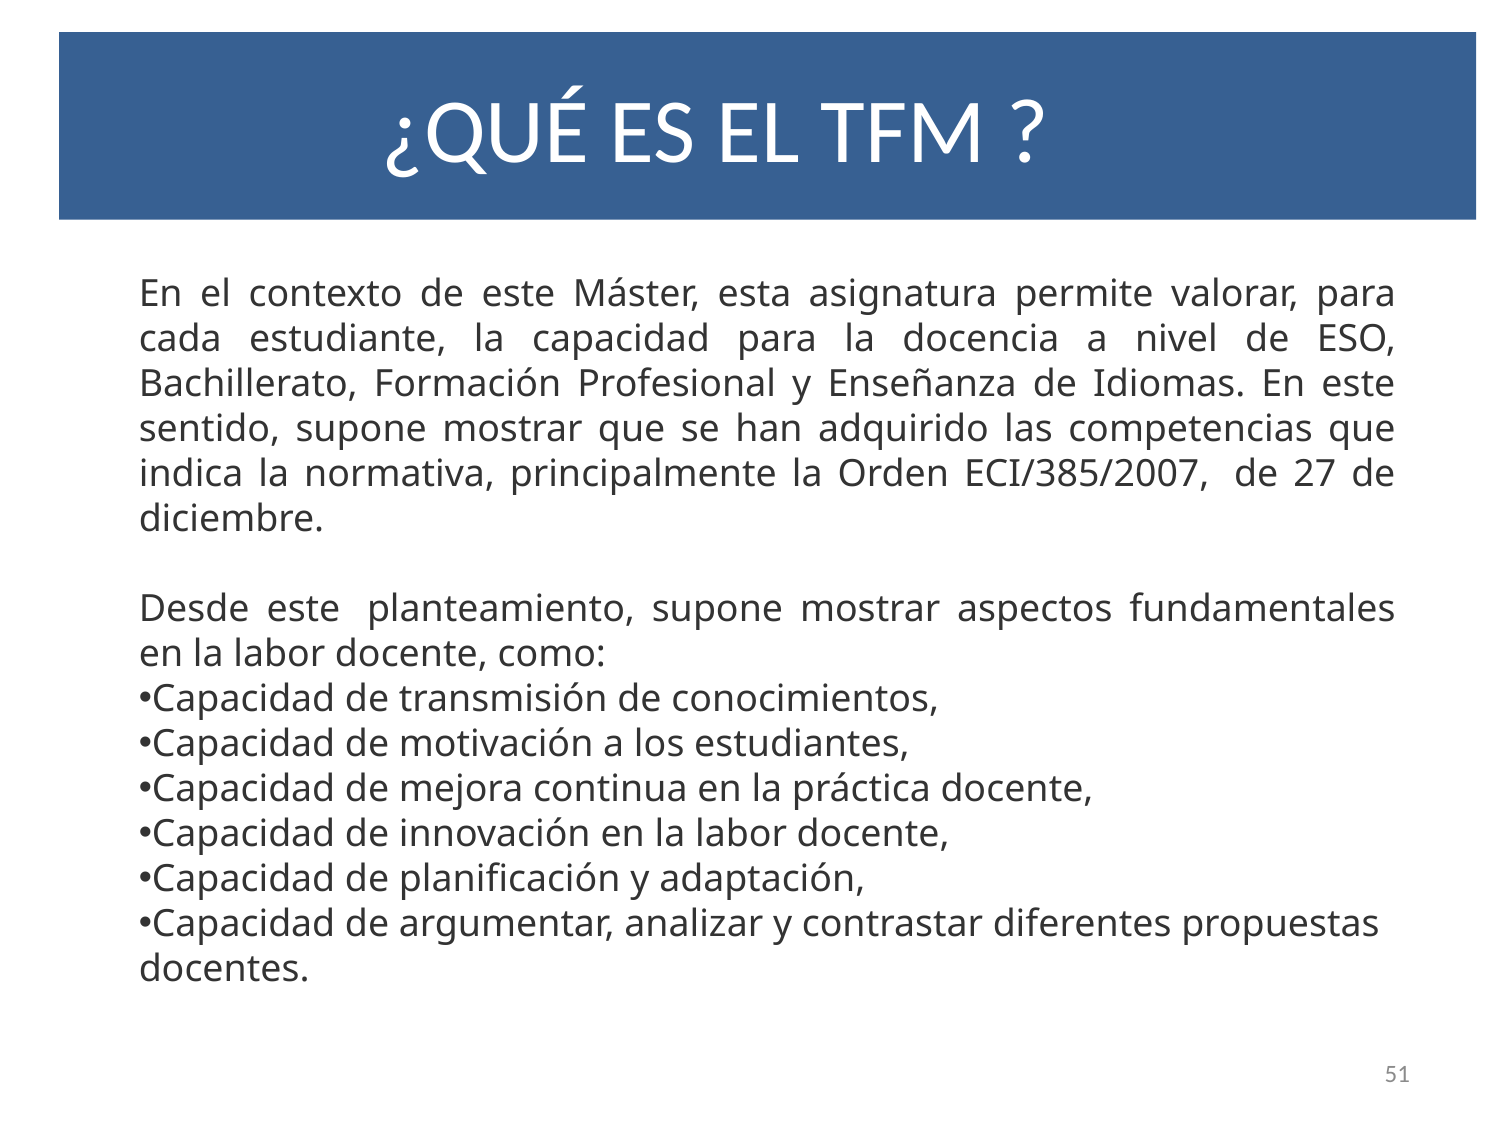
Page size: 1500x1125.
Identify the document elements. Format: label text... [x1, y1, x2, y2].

text_box En el contexto de este Máster, esta asignatura permite valorar, para cada estudiante, la capacidad para la docencia a nivel de ESO, Bachillerato, Formación Profesional y Enseñanza de Idiomas. En este sentido, supone mostrar que se han adquirido las competencias que indica la normativa, principalmente la Orden ECI/385/2007, de 27 de diciembre. Desde este planteamiento, supone mostrar aspectos fundamentales en la labor docente, como: Capacidad de transmisión de conocimientos, Capacidad de motivación a los estudiantes, Capacidad de mejora continua en la práctica docente, Capacidad de innovación en la labor docente, Capacidad de planificación y adaptación, Capacidad de argumentar, analizar y contrastar diferentes propuestas docentes. [123, 261, 1412, 997]
text_box ¿QUÉ ES EL TFM ? [59, 32, 1477, 220]
slide_number 51 [1074, 1042, 1425, 1103]
